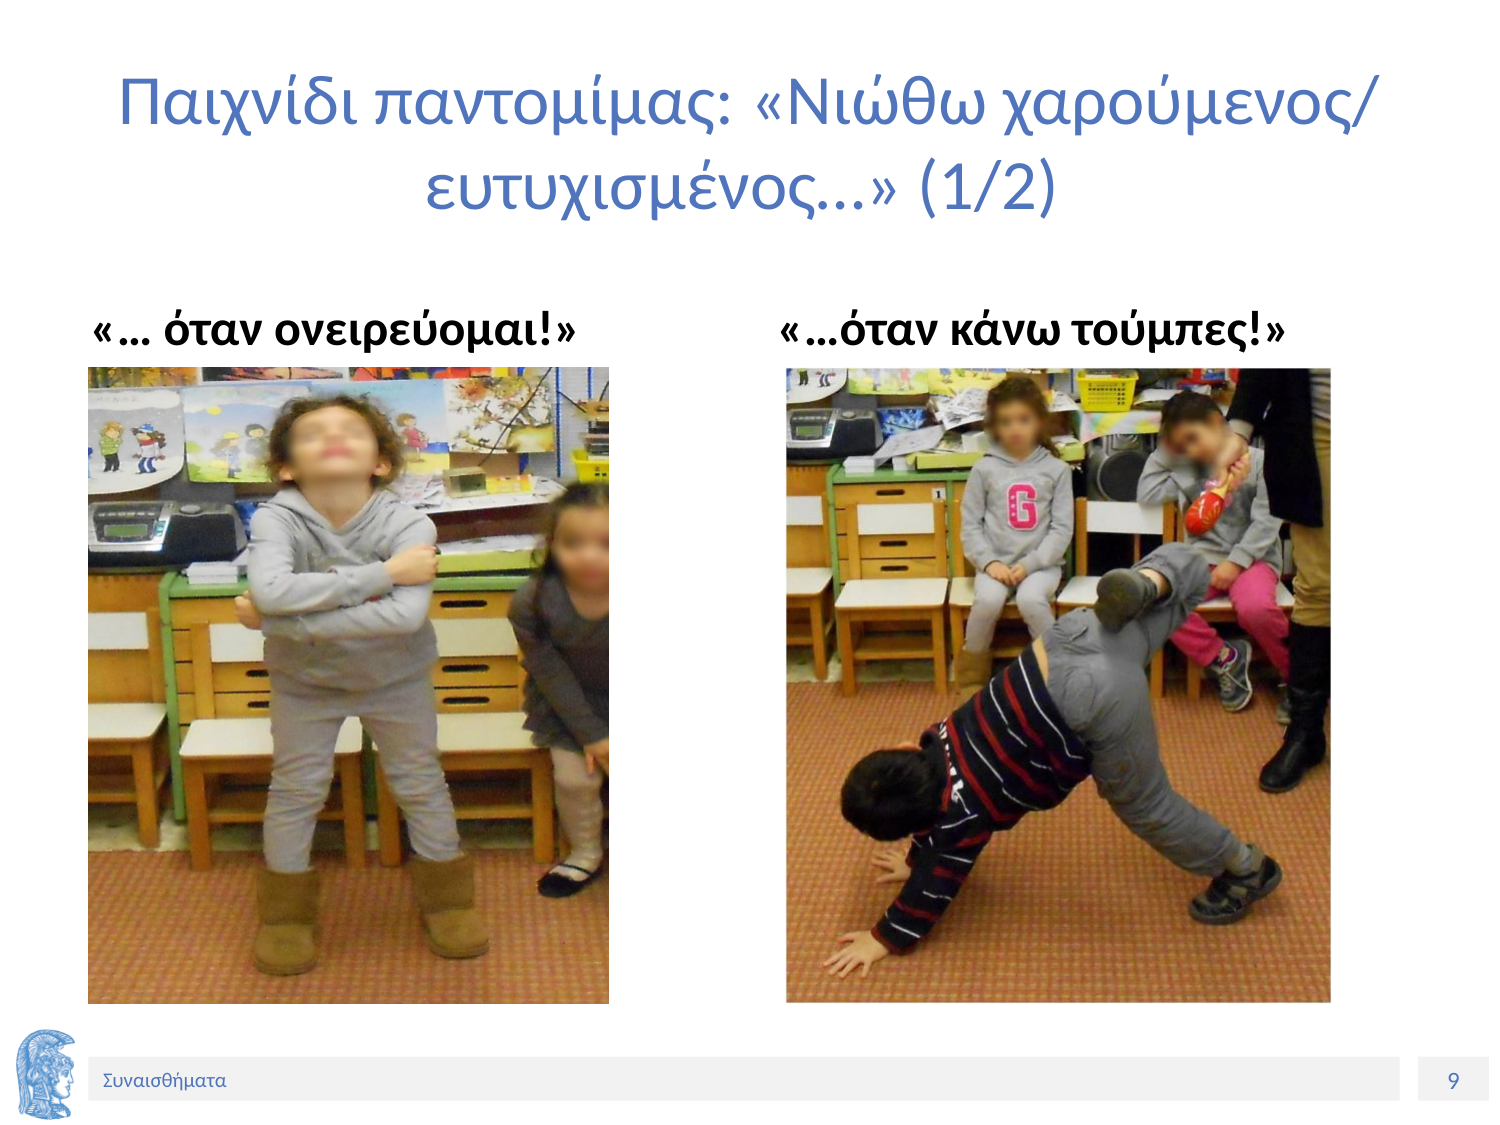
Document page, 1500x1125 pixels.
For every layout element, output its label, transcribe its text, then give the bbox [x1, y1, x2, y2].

picture [9, 1026, 81, 1120]
list «…όταν κάνω τούμπες!» [761, 258, 1425, 364]
list «… όταν ονειρεύομαι!» [75, 258, 738, 364]
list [785, 367, 1332, 1004]
title Παιχνίδι παντομίμας: «Νιώθω χαρούμενος/ ευτυχισμένος…» (1/2) [75, 45, 1425, 233]
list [88, 367, 609, 1004]
